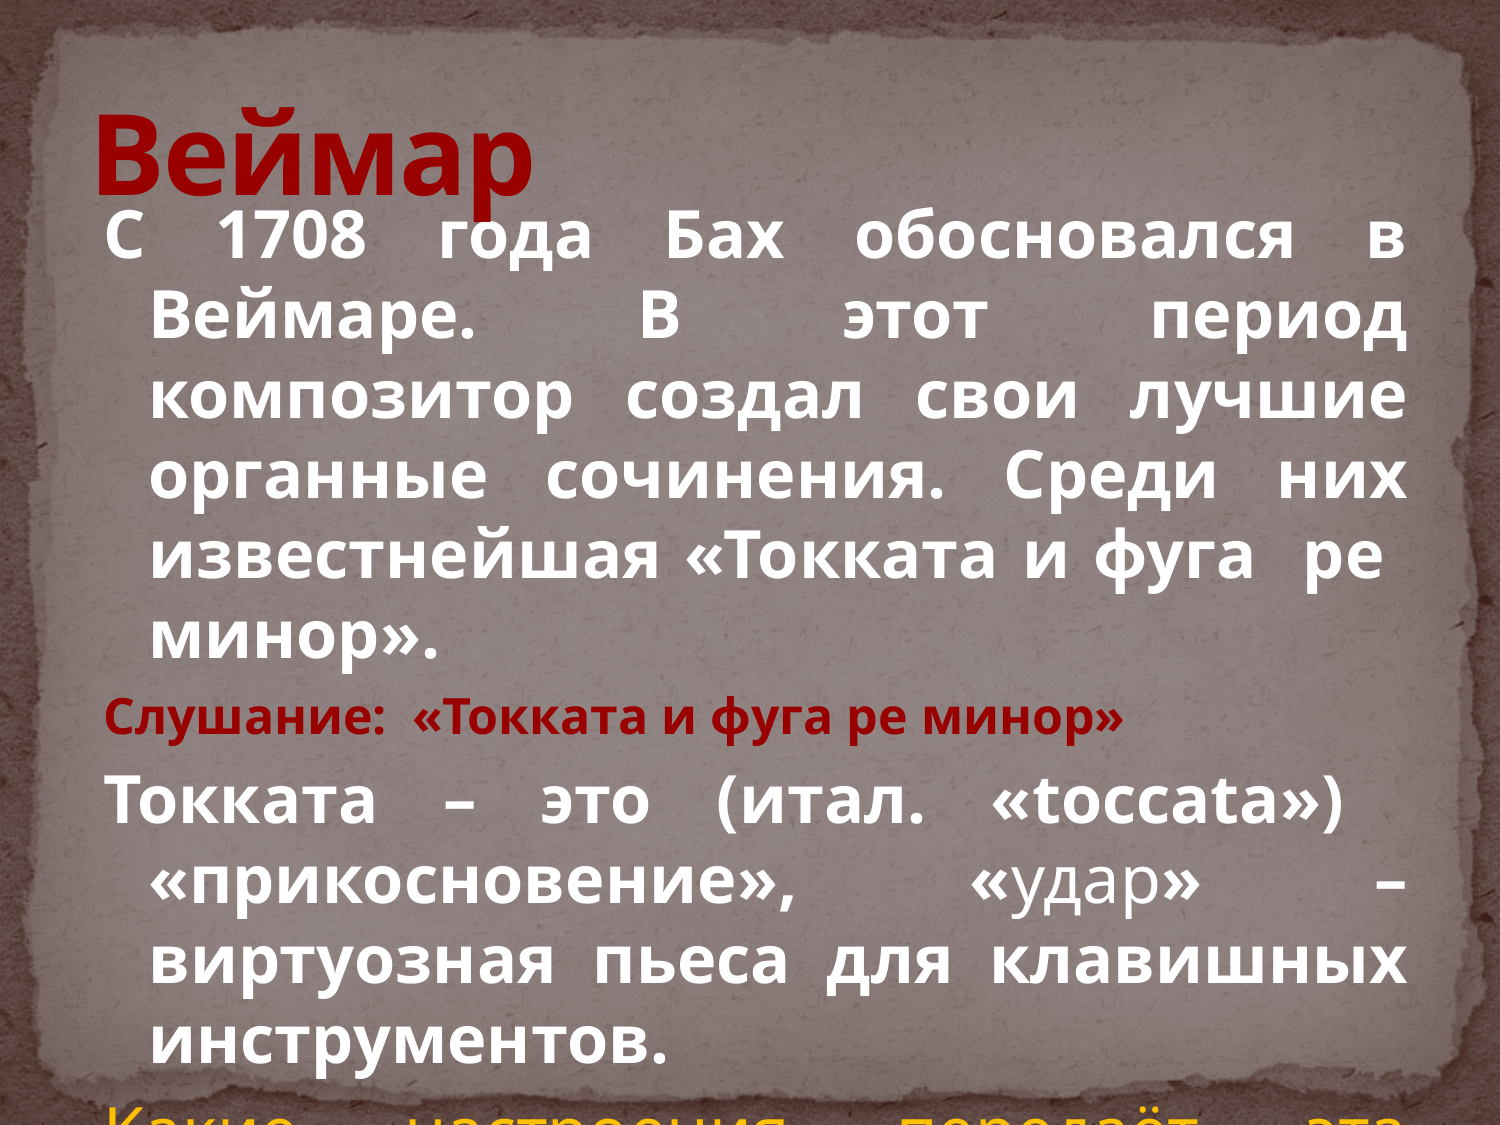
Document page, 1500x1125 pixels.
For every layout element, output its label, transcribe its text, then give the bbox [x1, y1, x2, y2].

list С 1708 года Бах обосновался в Веймаре. В этот период композитор создал свои лучшие органные сочинения. Среди них известнейшая «Токката и фуга ре минор». Слушание: «Токката и фуга ре минор» Токката – это (итал. «toccata») «прикосновение», «удар» – виртуозная пьеса для клавишных инструментов. Какие настроения передаёт эта музыка? Какой инструмент исполняет это произведение? [88, 225, 1424, 1059]
title Веймар [74, 24, 1425, 225]
